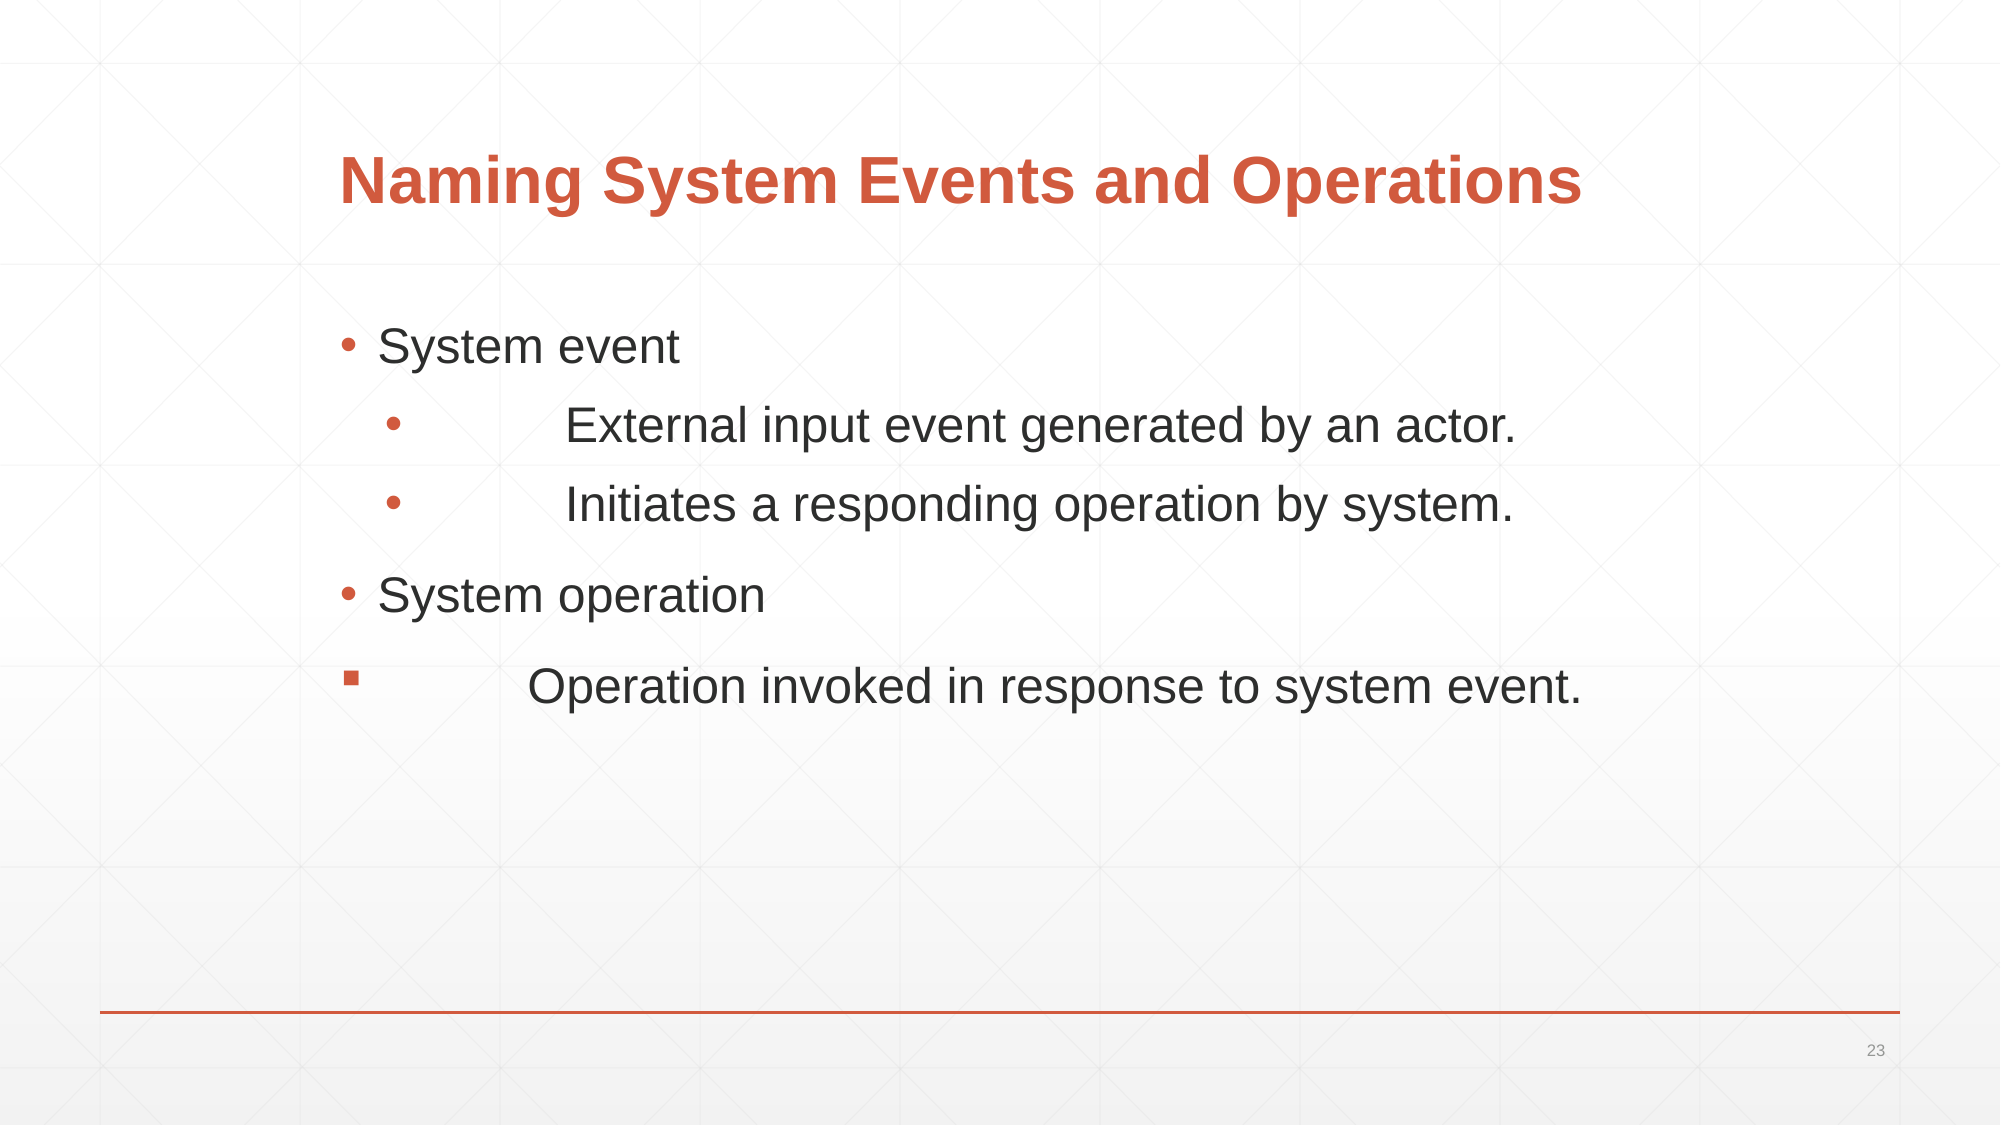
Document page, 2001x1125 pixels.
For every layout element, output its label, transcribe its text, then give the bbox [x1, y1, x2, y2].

list System event External input event generated by an actor. Initiates a responding operation by system. System operation Operation invoked in response to system event. [324, 312, 1672, 863]
title Naming System Events and Operations [324, 0, 1692, 225]
slide_number 23 [1749, 1031, 1901, 1069]
